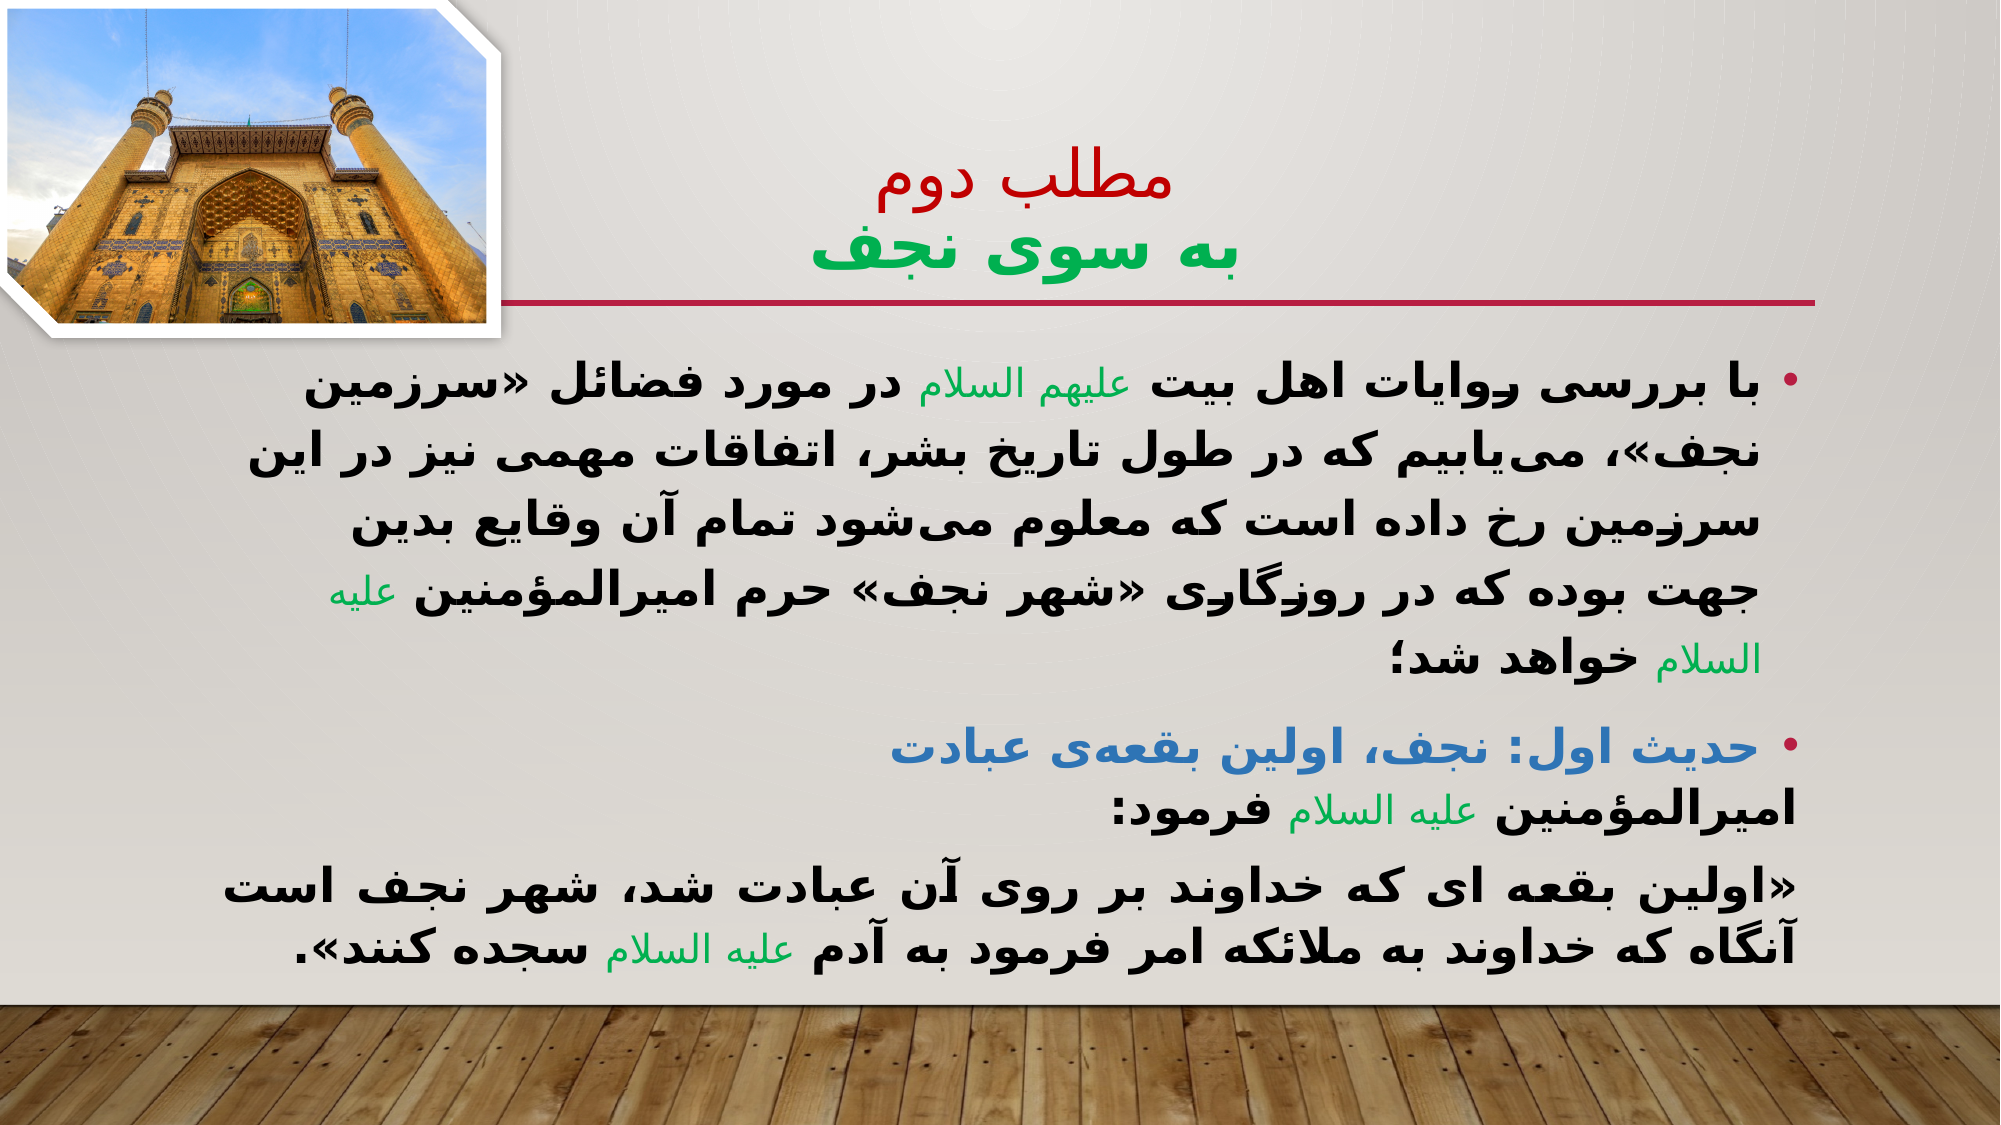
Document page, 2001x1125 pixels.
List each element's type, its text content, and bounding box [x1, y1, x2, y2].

list با بررسی روایات اهل بیت علیهم السلام در مورد فضائل «سرزمین نجف»، می‌یابیم که در طول تاریخ بشر، اتفاقات مهمی نیز در این سرزمین رخ داده است که معلوم می‌شود تمام آن وقایع بدین جهت بوده که در روزگاری «شهر نجف» حرم امیرالمؤمنین علیه السلام خواهد شد؛ حدیث اول: نجف، اولین بقعه‌ی عبادت امیرالمؤمنین علیه السلام فرمود: «اولین بقعه ای که خداوند بر روی آن عبادت شد، شهر نجف است آنگاه که خداوند به ملائکه امر فرمود به آدم علیه السلام سجده کنند». [204, 330, 1814, 993]
picture [0, 1, 494, 331]
title مطلب دوم به سوی نجف [511, 131, 1814, 305]
picture [0, 1005, 2000, 1125]
